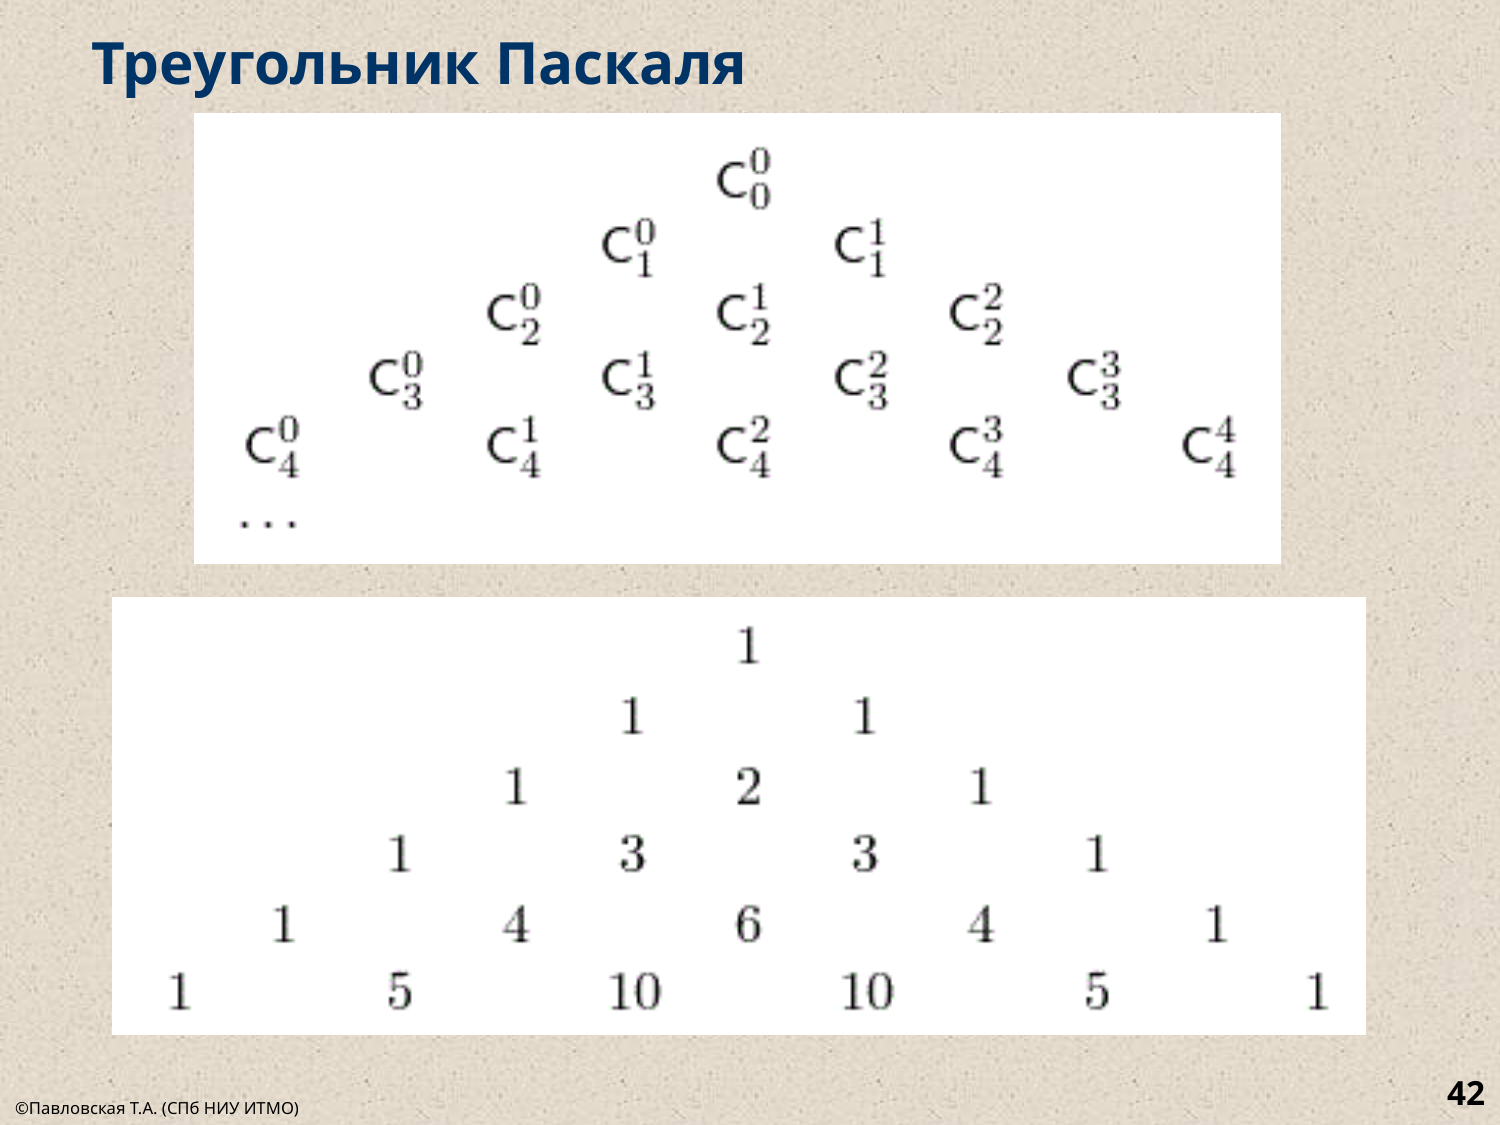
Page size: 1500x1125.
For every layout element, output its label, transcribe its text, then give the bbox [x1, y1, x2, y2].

title Треугольник Паскаля [76, 18, 1483, 105]
slide_number ©Павловская Т.А. (СПб НИУ ИТМО) [0, 1082, 467, 1125]
picture [0, 0, 1500, 1125]
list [194, 113, 1281, 565]
slide_number 42 [1187, 1049, 1500, 1125]
